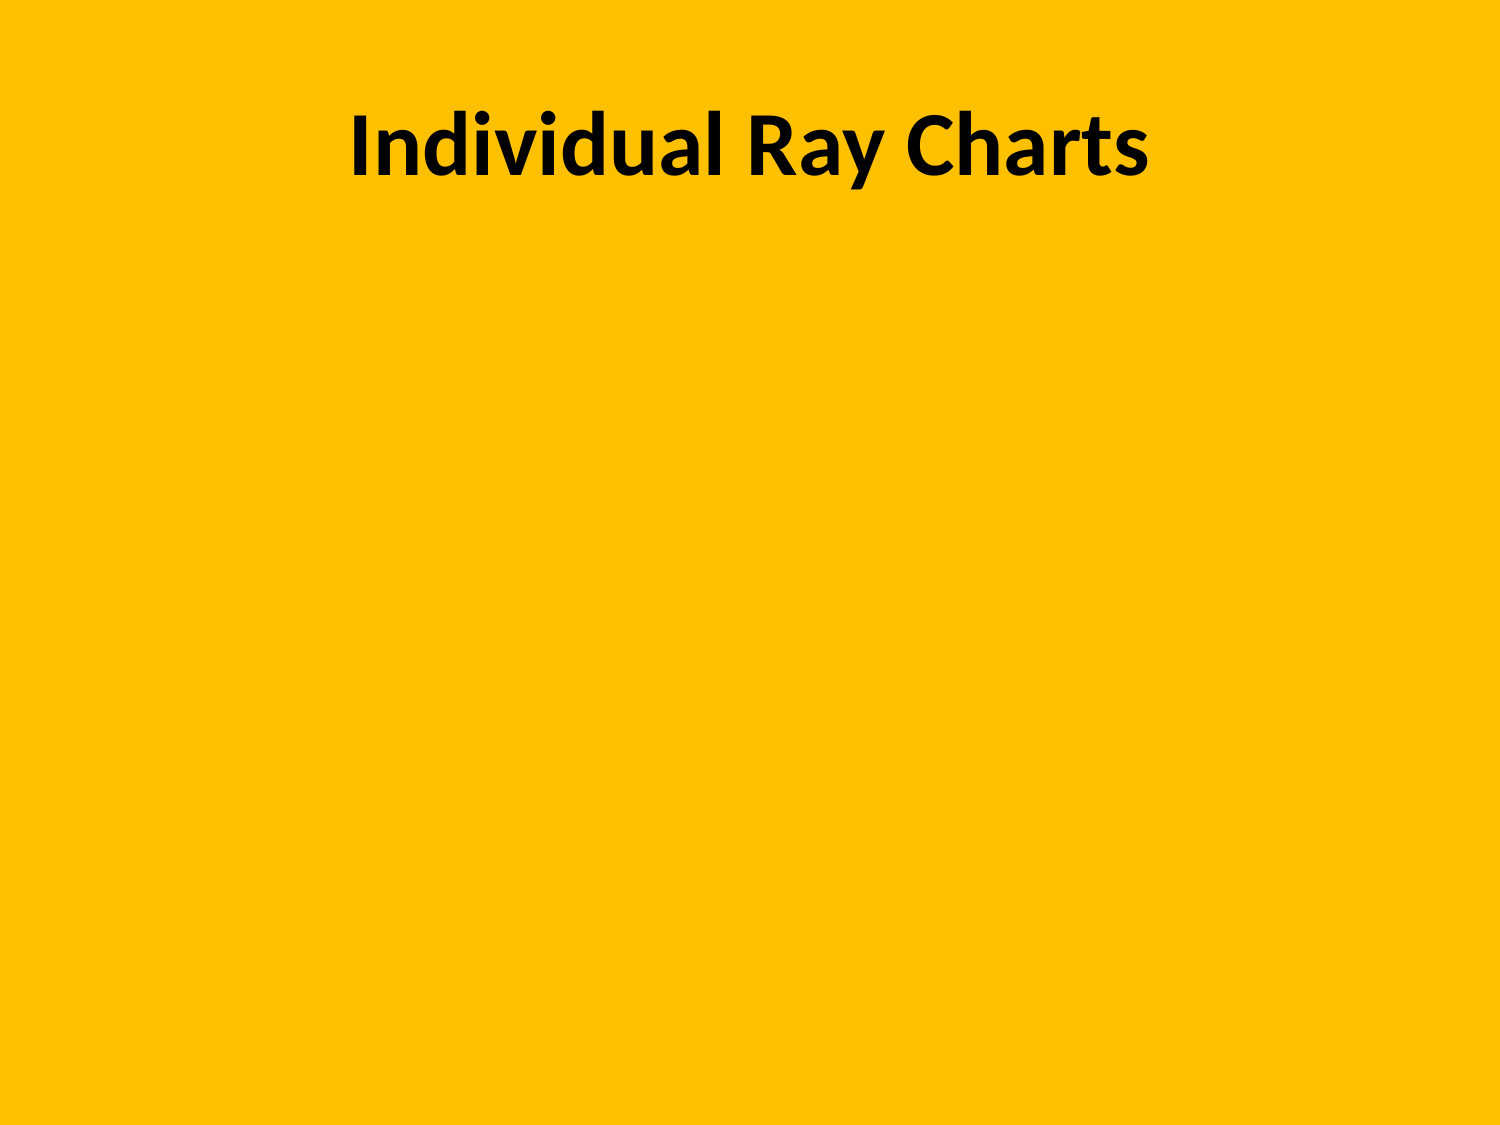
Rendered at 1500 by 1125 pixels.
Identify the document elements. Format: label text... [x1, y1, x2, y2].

title Individual Ray Charts [75, 45, 1425, 233]
